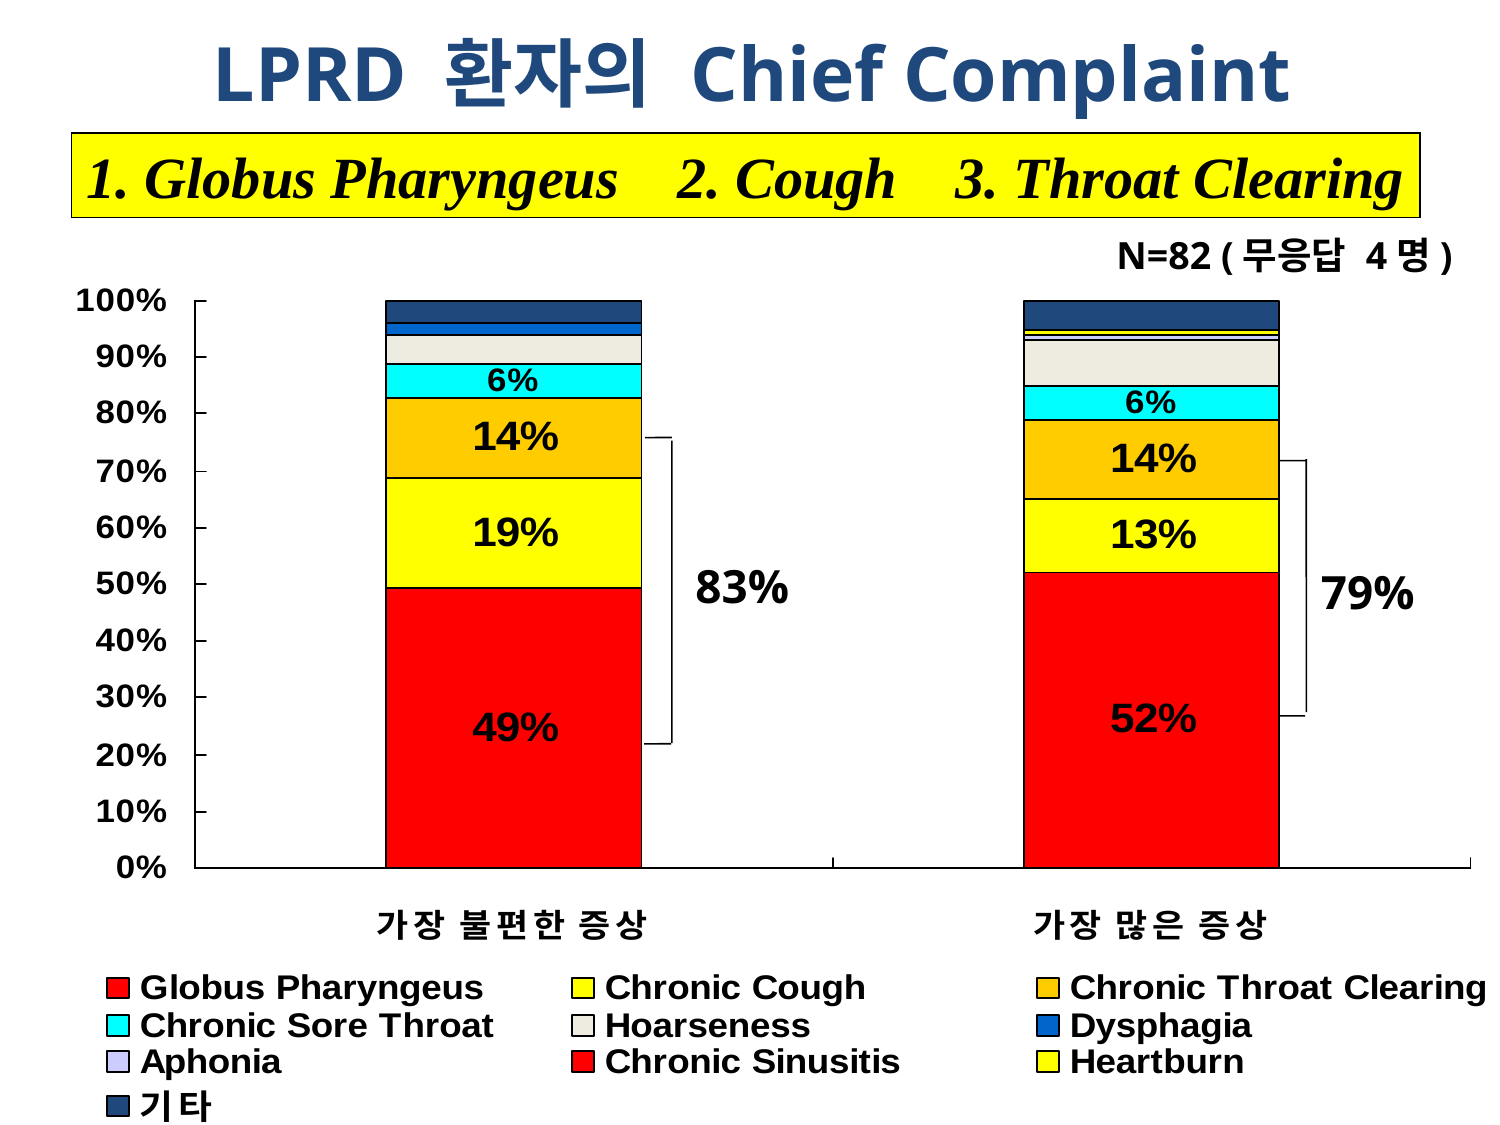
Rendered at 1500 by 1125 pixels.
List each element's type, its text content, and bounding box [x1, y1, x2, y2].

text_box LPRD 환자의 Chief Complaint [39, 19, 1465, 136]
text_box N=82 (무응답 4명) [1101, 224, 1478, 244]
text_box 1. Globus Pharyngeus 2. Cough 3. Throat Clearing [71, 132, 1421, 218]
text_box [0, 245, 1500, 1125]
